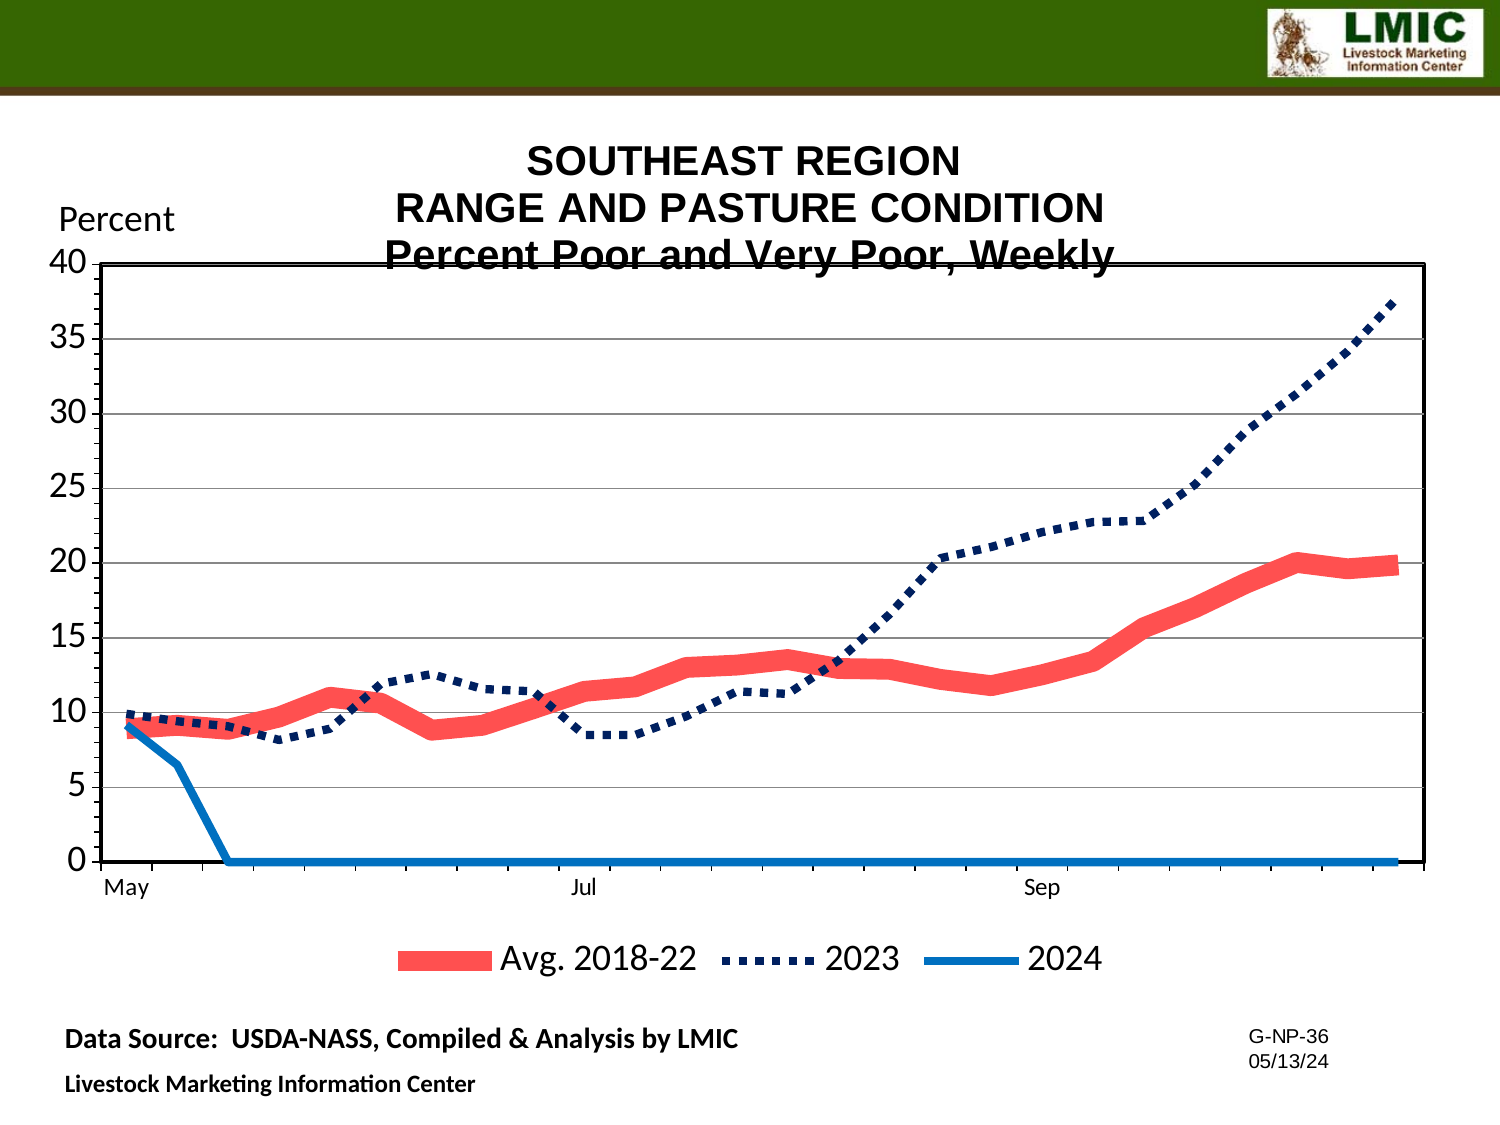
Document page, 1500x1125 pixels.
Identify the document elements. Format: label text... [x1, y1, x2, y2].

picture [0, 0, 1500, 1125]
chart [24, 99, 1476, 988]
text_box Data Source: USDA-NASS, Compiled & Analysis by LMIC Livestock Marketing Information Center [50, 1012, 825, 1105]
